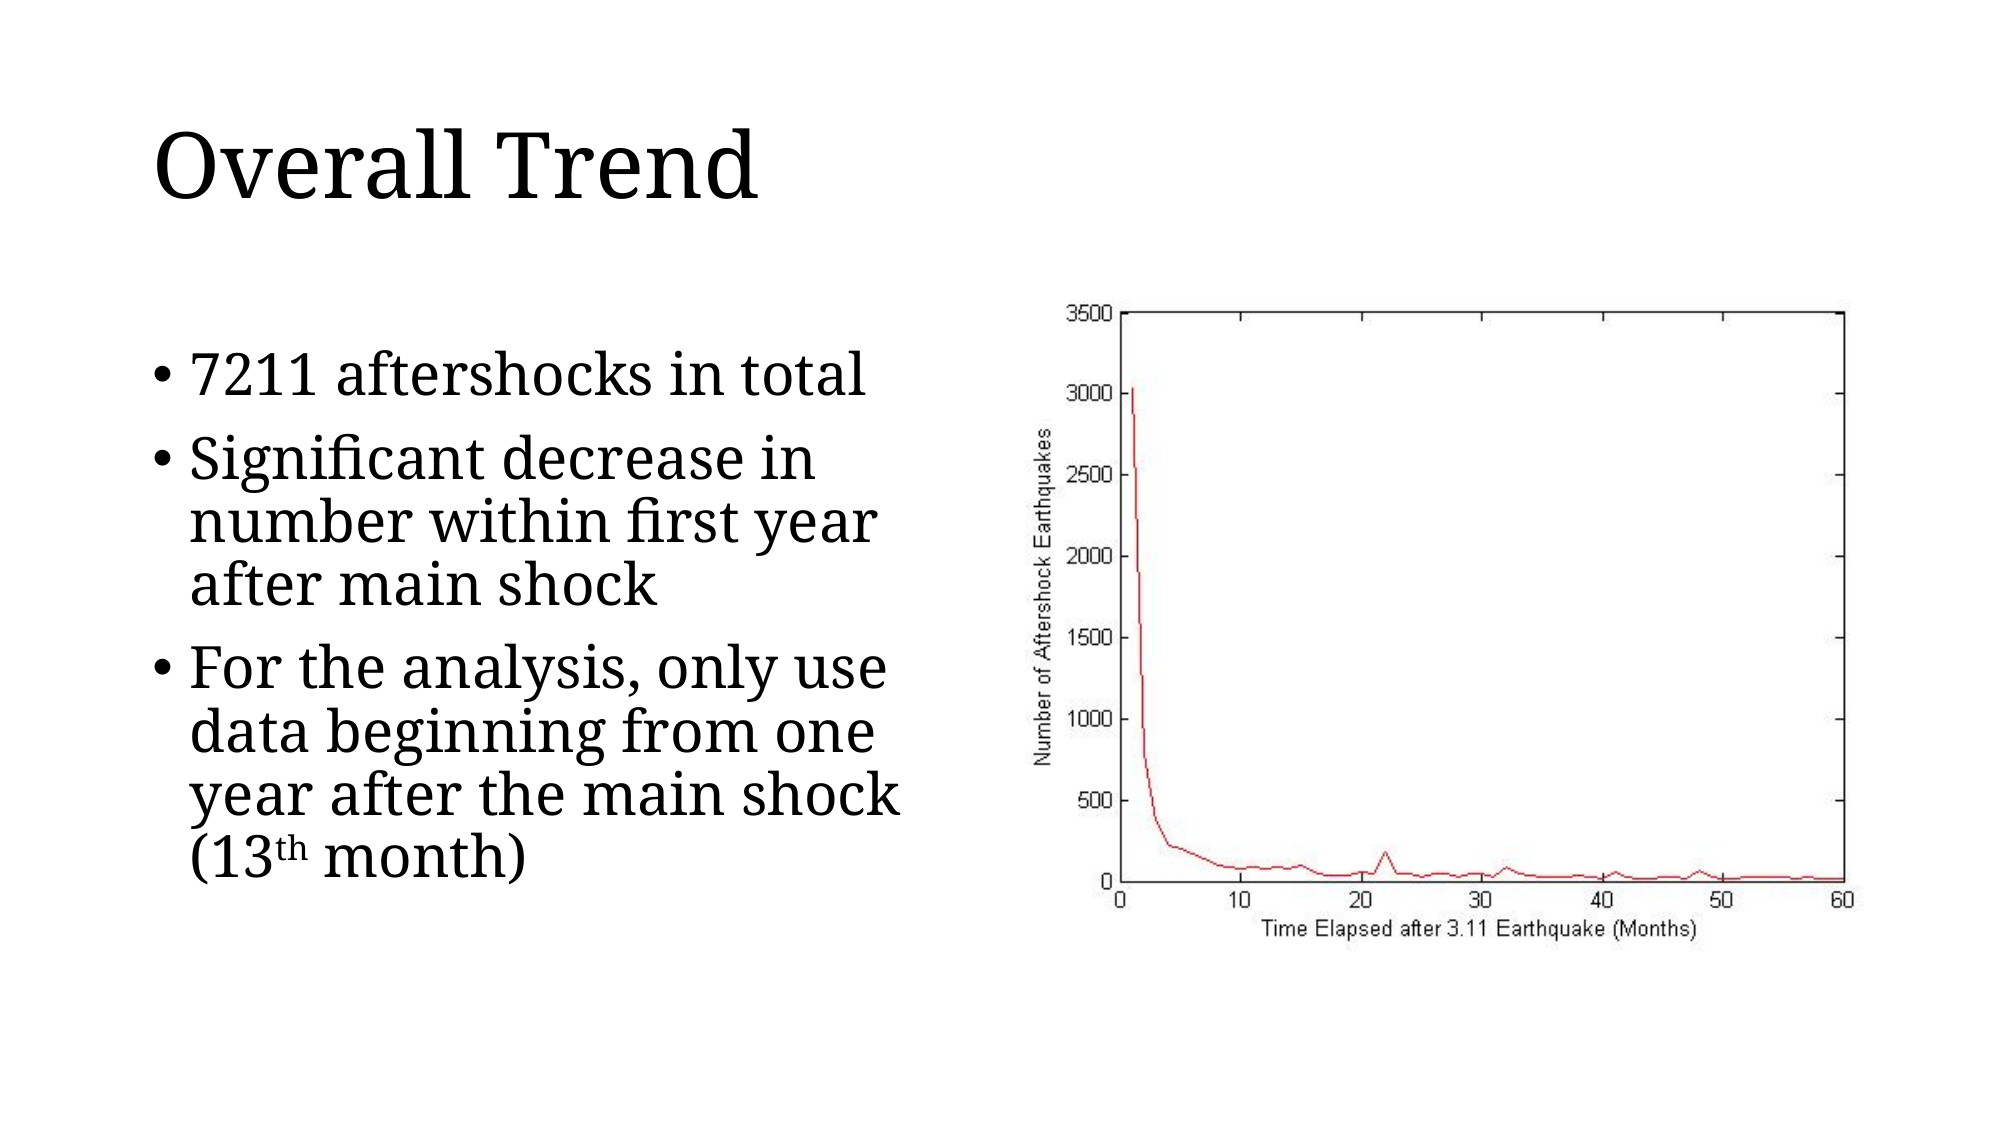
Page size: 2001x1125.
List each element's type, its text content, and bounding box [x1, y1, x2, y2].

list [999, 260, 1932, 958]
title Overall Trend [137, 59, 1863, 278]
list 7211 aftershocks in total Significant decrease in number within first year after main shock For the analysis, only use data beginning from one year after the main shock (13th month) [137, 337, 988, 1052]
